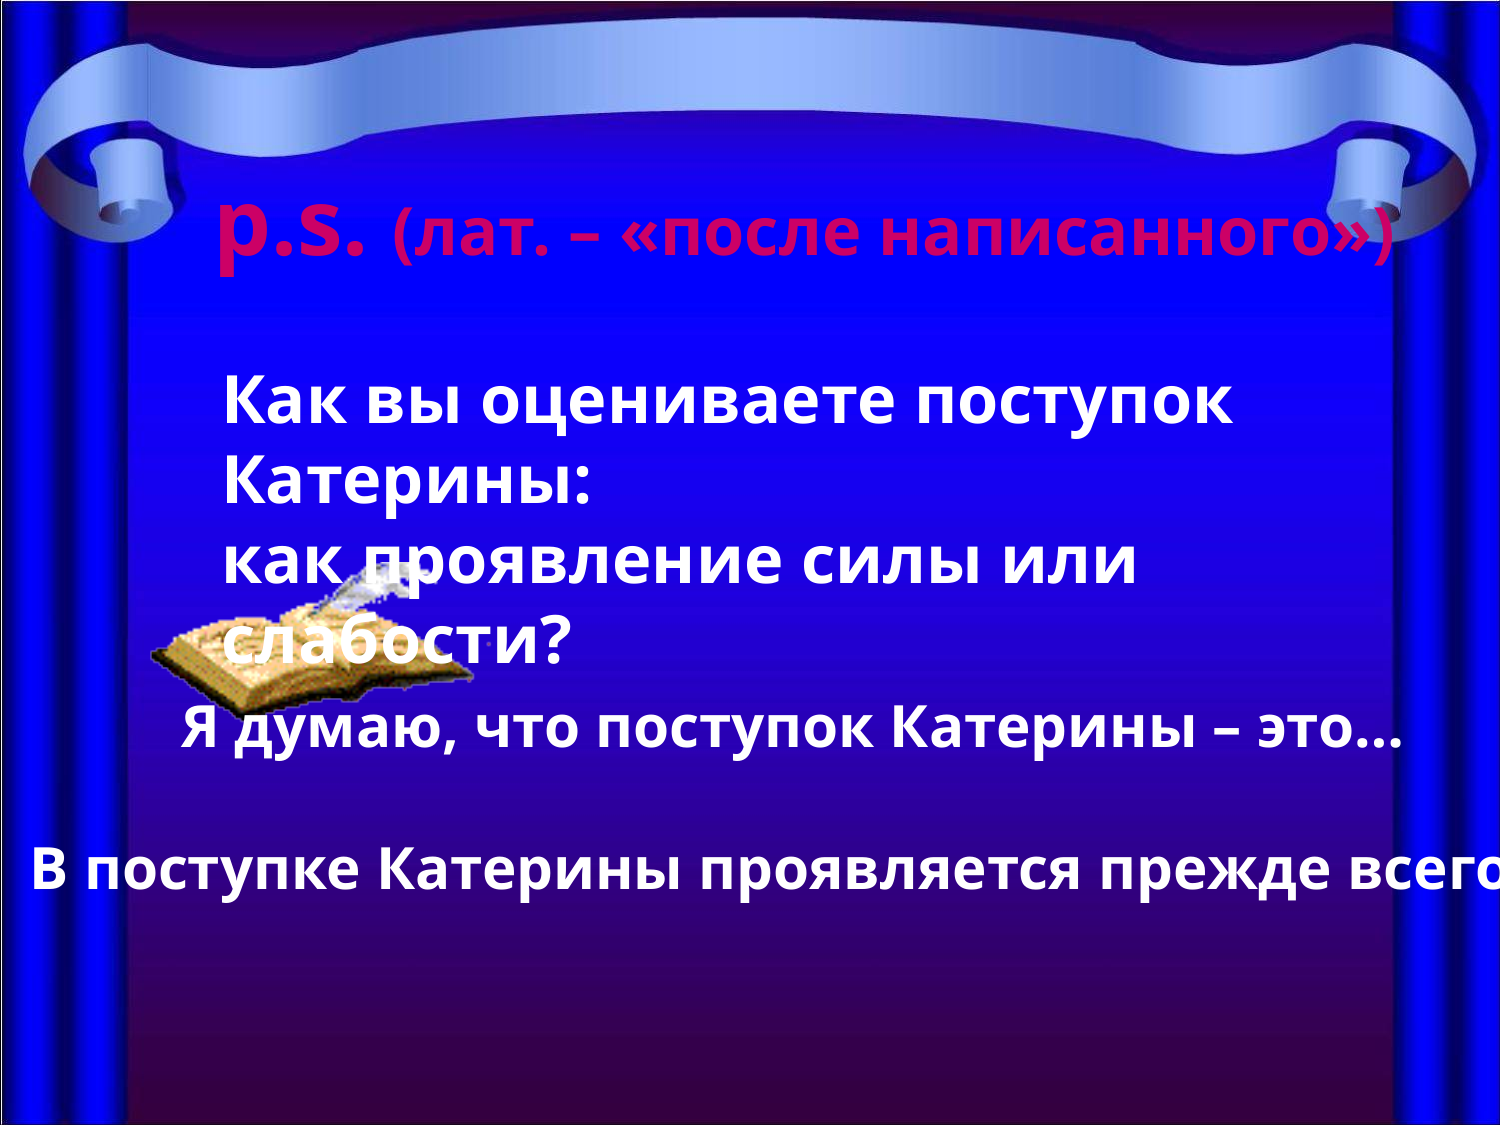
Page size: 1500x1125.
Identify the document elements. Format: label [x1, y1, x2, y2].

list [135, 562, 550, 787]
list [0, 0, 1500, 1125]
